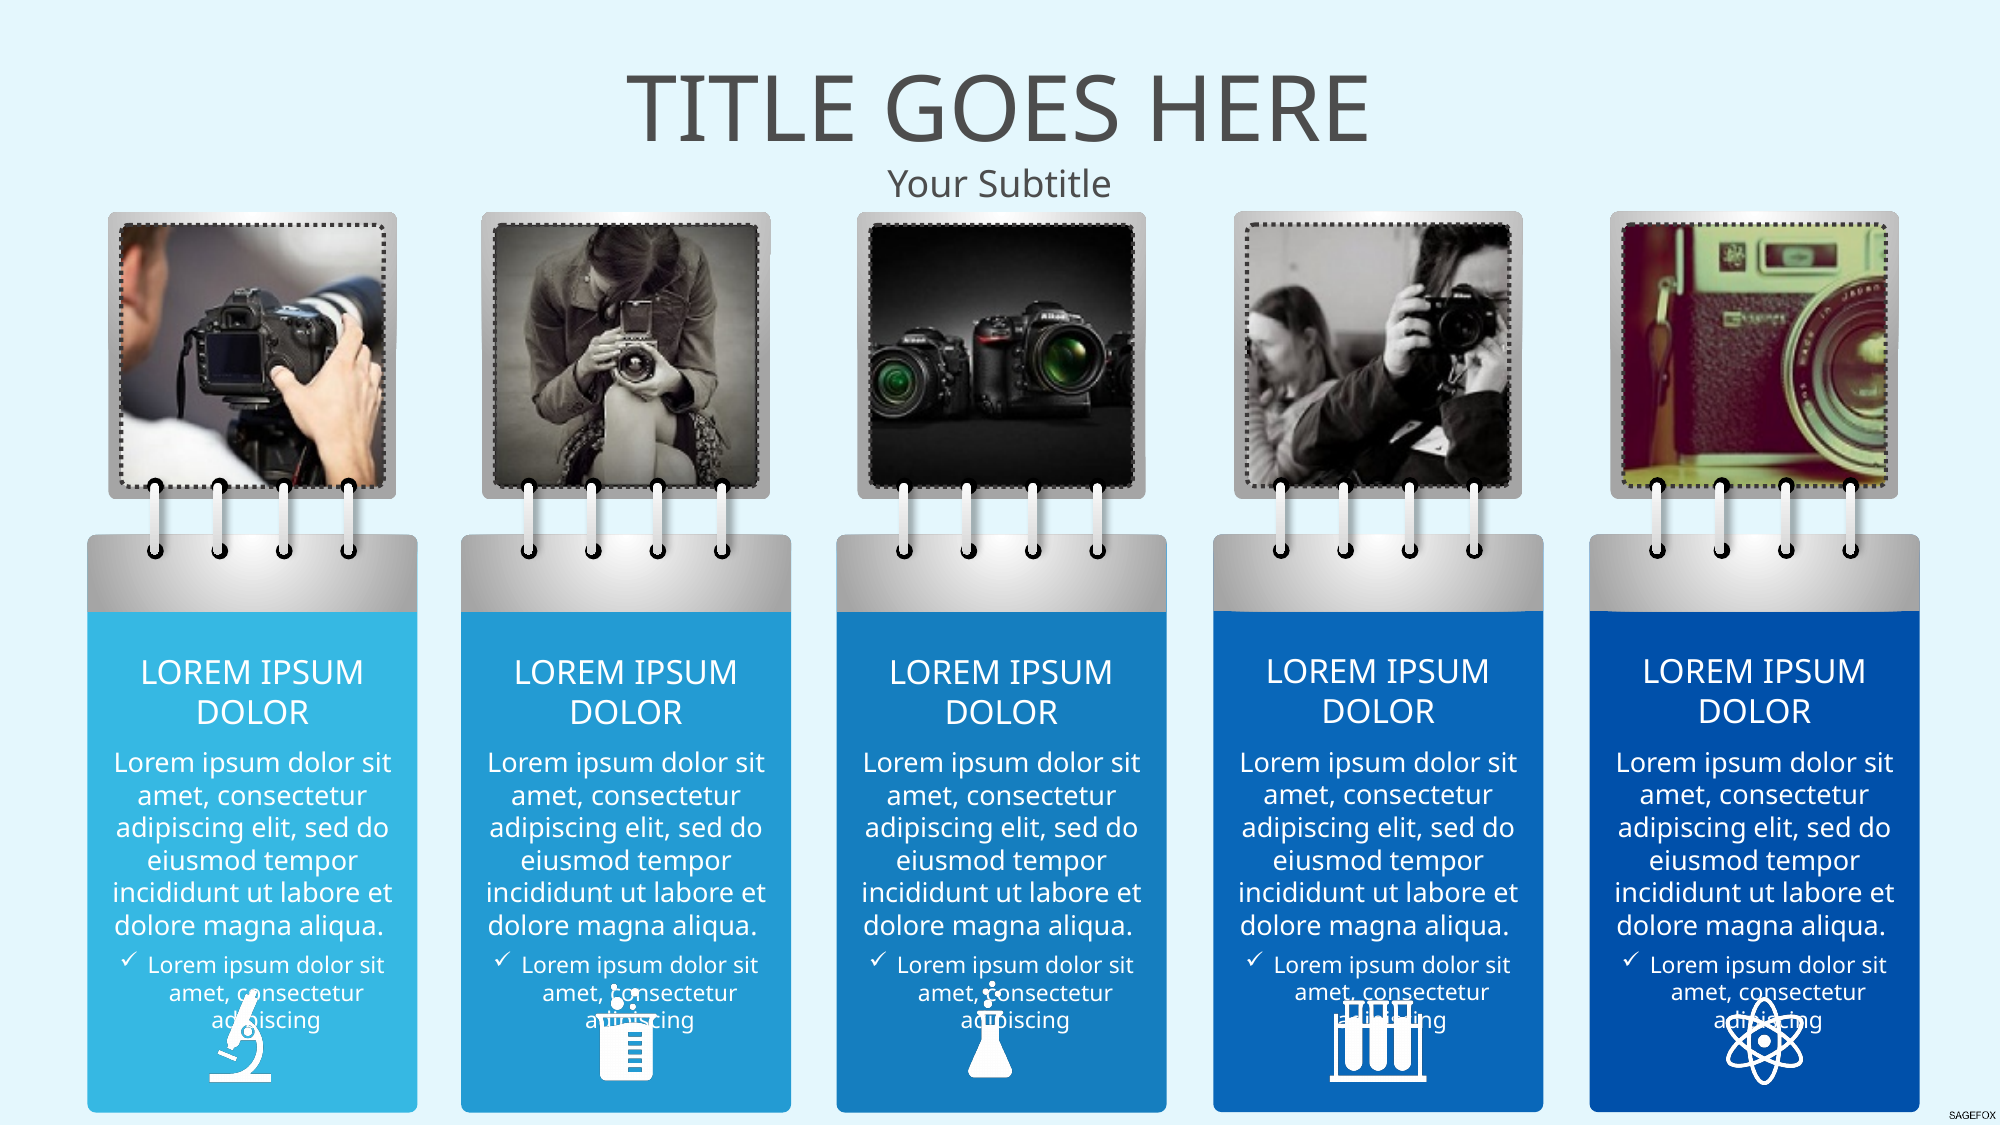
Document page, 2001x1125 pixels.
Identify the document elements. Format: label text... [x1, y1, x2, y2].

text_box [108, 211, 397, 500]
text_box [461, 534, 792, 1113]
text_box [520, 477, 731, 560]
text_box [481, 211, 771, 500]
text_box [1213, 534, 1544, 1113]
picture [937, 976, 1043, 1082]
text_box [1649, 477, 1860, 559]
text_box TITLE GOES HERE Your Subtitle [548, 42, 1452, 212]
picture [1711, 988, 1817, 1094]
picture [573, 979, 679, 1085]
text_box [857, 211, 1146, 500]
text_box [1272, 477, 1483, 559]
picture [1925, 1102, 2000, 1123]
picture [1325, 988, 1431, 1094]
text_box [87, 534, 418, 1113]
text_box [146, 477, 357, 560]
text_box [896, 477, 1107, 560]
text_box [1610, 211, 1899, 500]
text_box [836, 534, 1167, 1113]
picture [187, 983, 293, 1089]
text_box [1589, 534, 1920, 1113]
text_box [1234, 211, 1523, 500]
